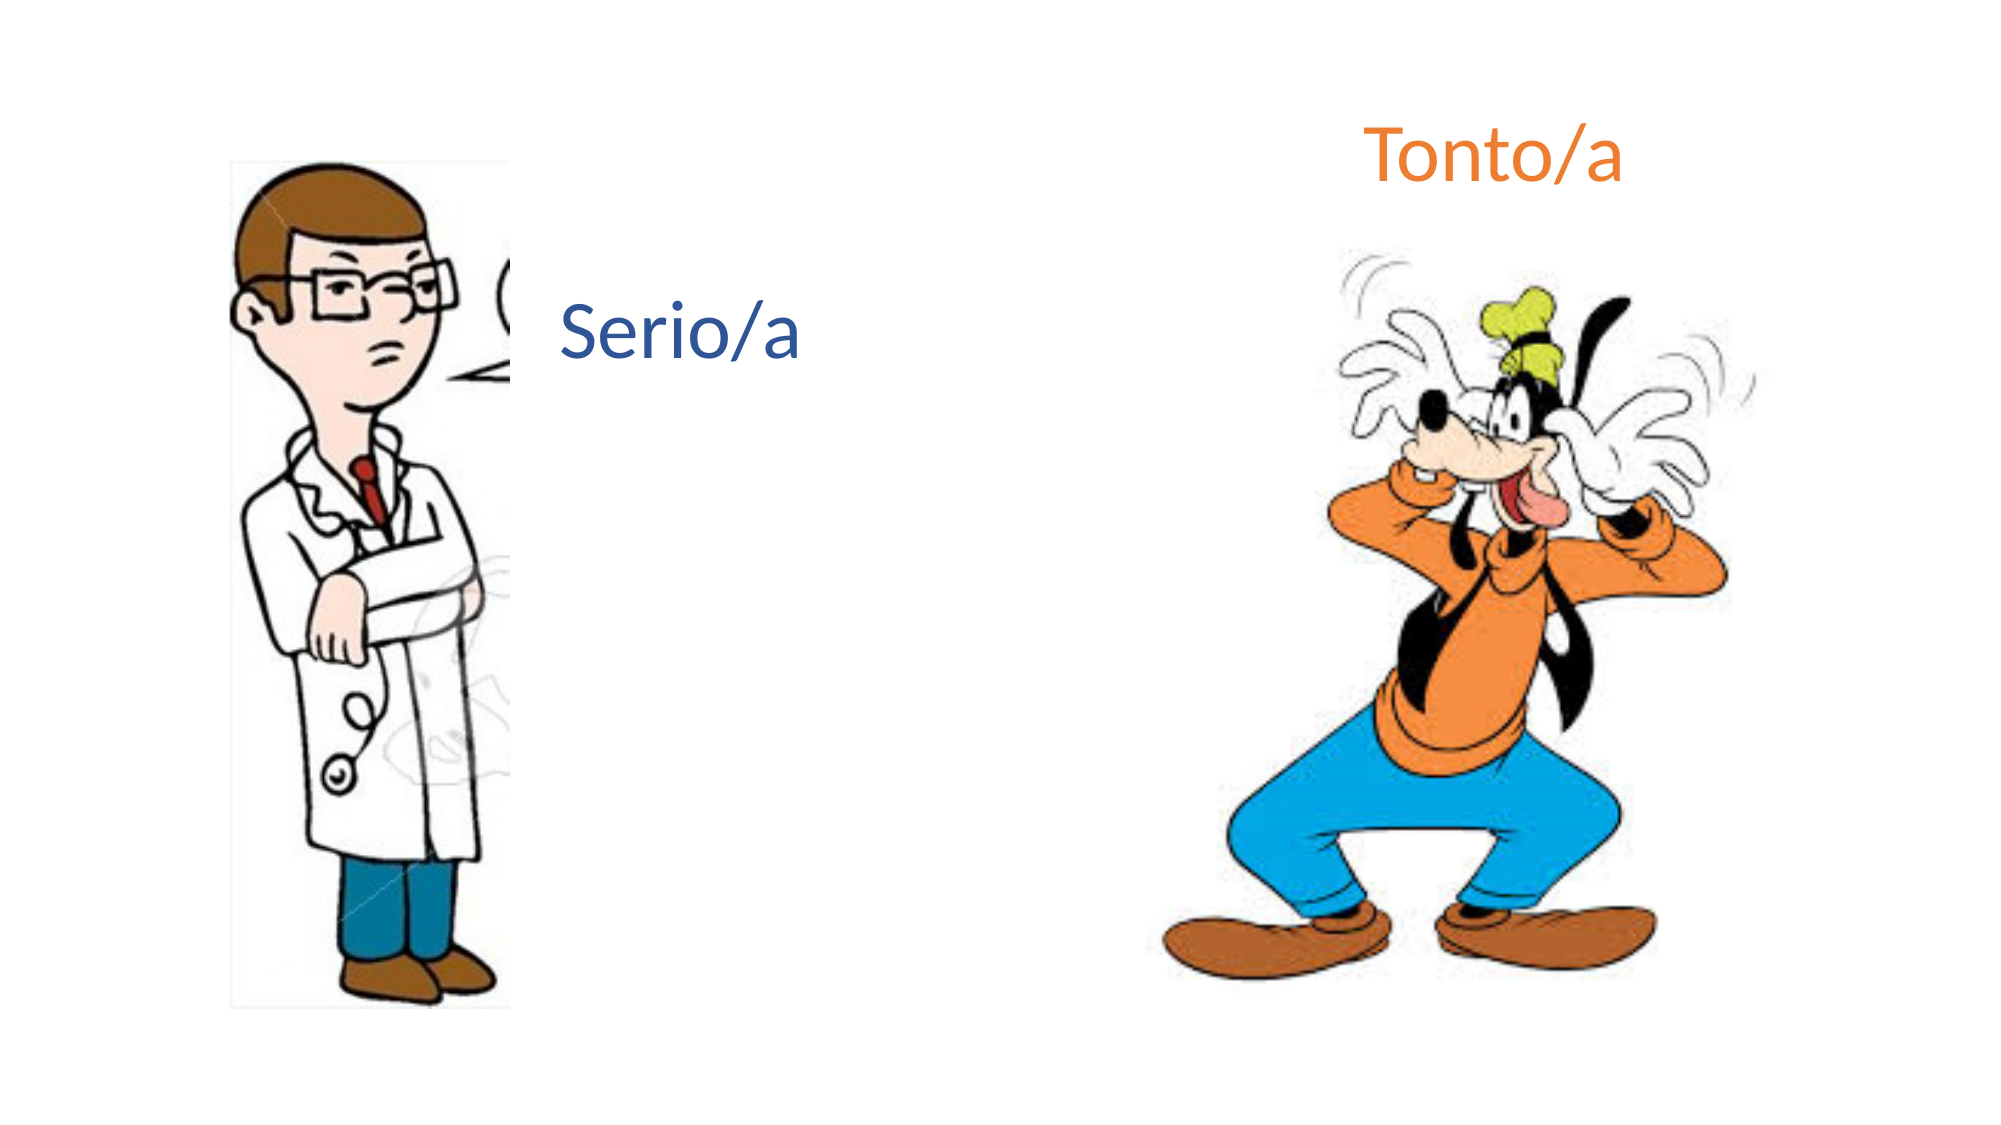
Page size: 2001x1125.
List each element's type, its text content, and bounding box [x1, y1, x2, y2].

picture [221, 159, 510, 1009]
text_box Tonto/a [1185, 90, 1805, 206]
text_box Serio/a [545, 268, 972, 383]
picture [1145, 247, 1775, 993]
